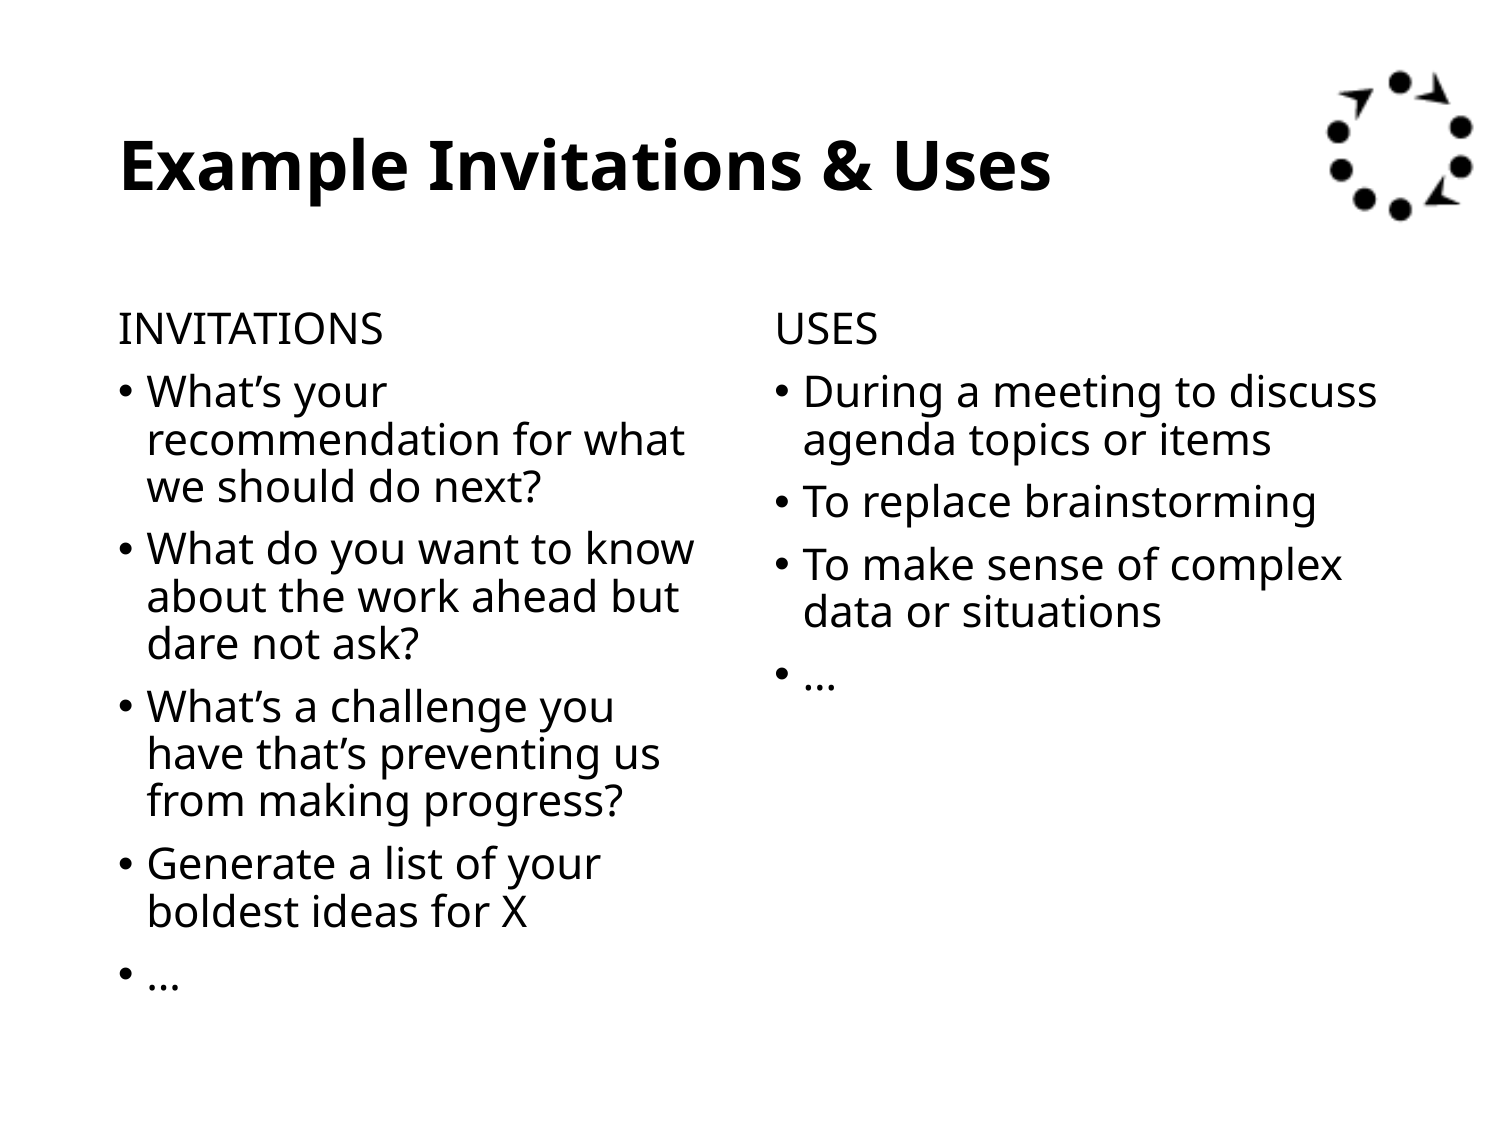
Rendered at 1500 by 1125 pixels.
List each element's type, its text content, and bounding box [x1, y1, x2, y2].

title Example Invitations & Uses [103, 59, 1397, 278]
picture [1317, 64, 1483, 228]
list INVITATIONS What’s your recommendation for what we should do next? What do you want to know about the work ahead but dare not ask? What’s a challenge you have that’s preventing us from making progress? Generate a list of your boldest ideas for X … [103, 299, 741, 1014]
list USES During a meeting to discuss agenda topics or items To replace brainstorming To make sense of complex data or situations … [759, 299, 1397, 1014]
